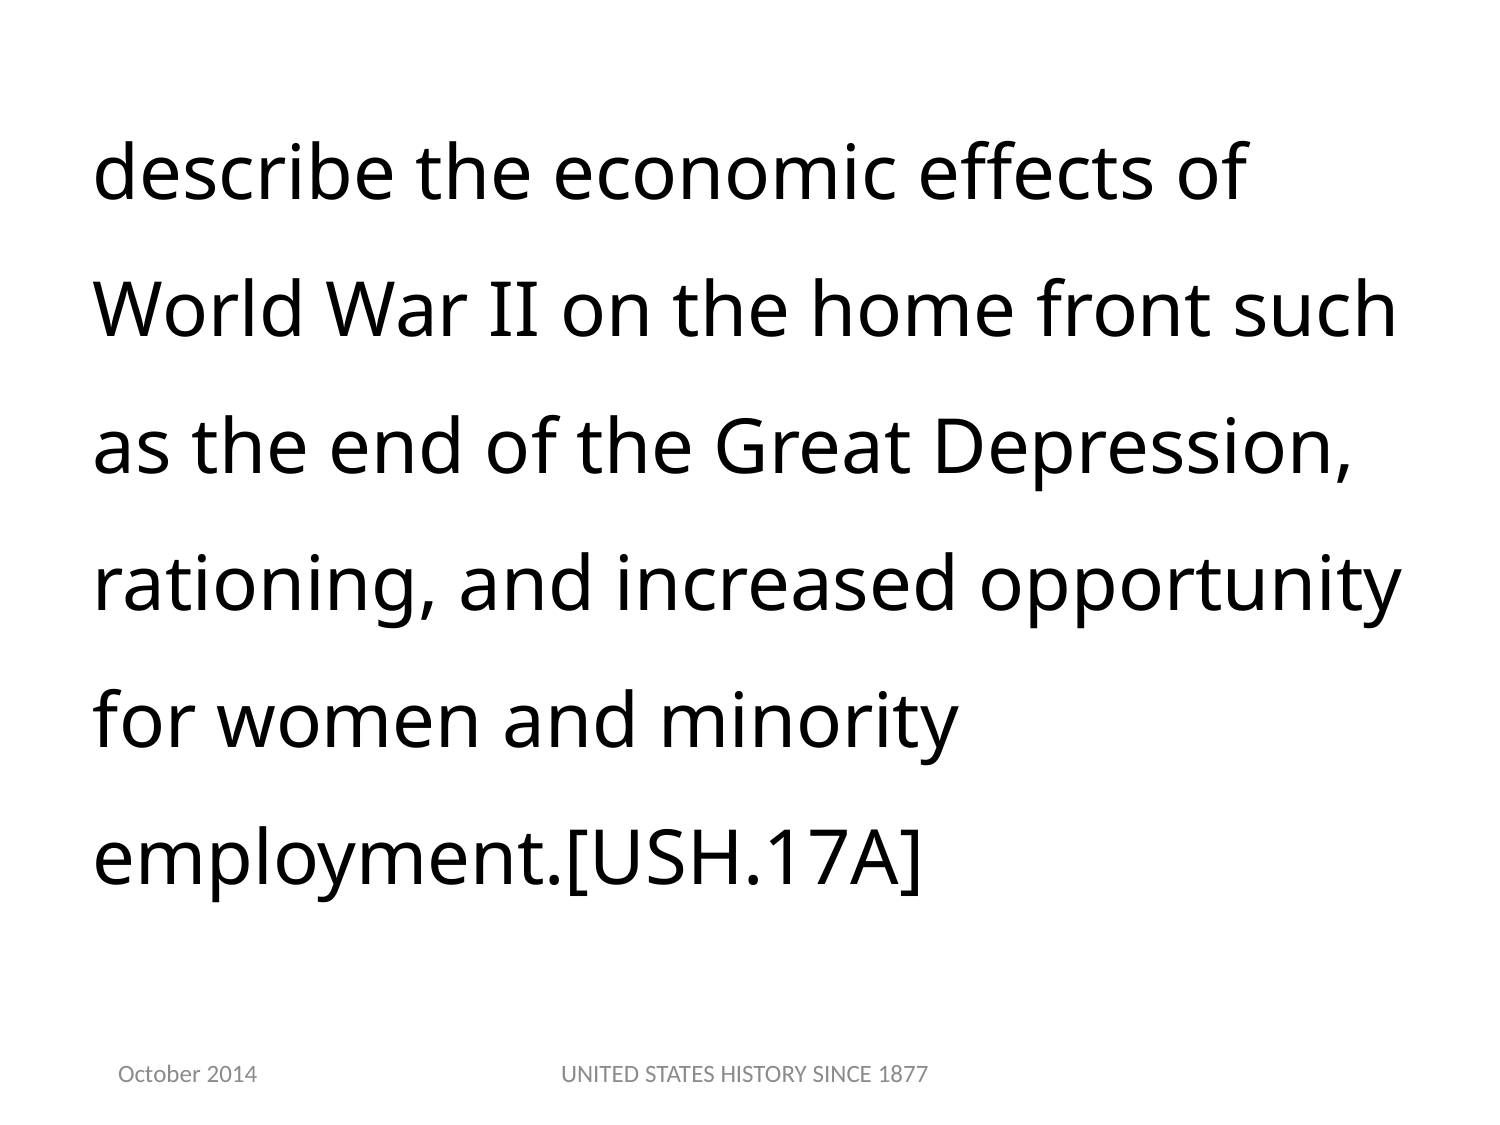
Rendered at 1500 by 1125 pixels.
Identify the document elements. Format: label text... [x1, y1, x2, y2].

subtitle describe the economic effects of World War II on the home front such as the end of the Great Depression, rationing, and increased opportunity for women and minority employment.[USH.17A] [78, 70, 1429, 1014]
footer UNITED STATES HISTORY SINCE 1877 [492, 1042, 999, 1103]
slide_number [103, 1042, 441, 1103]
